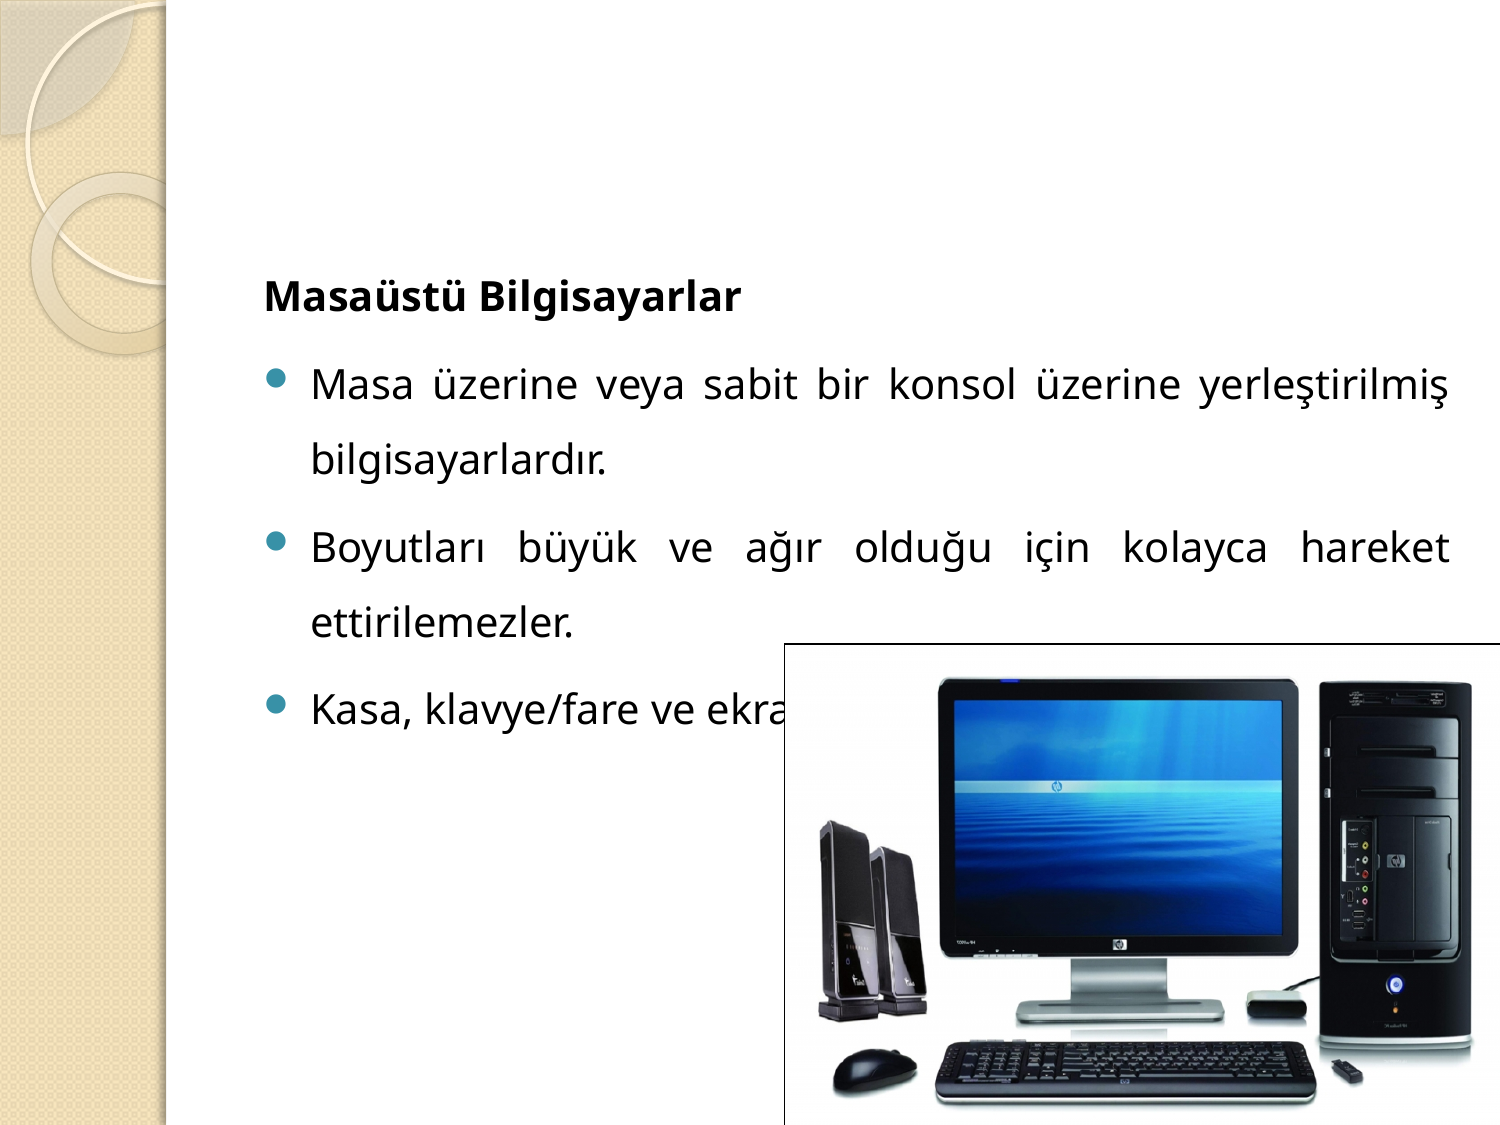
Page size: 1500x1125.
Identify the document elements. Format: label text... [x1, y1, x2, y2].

list Masaüstü Bilgisayarlar Masa üzerine veya sabit bir konsol üzerine yerleştirilmiş bilgisayarlardır. Boyutları büyük ve ağır olduğu için kolayca hareket ettirilemezler. Kasa, klavye/fare ve ekran ayrı olarak kullanılır. [235, 237, 1466, 1025]
picture [784, 644, 1500, 1125]
